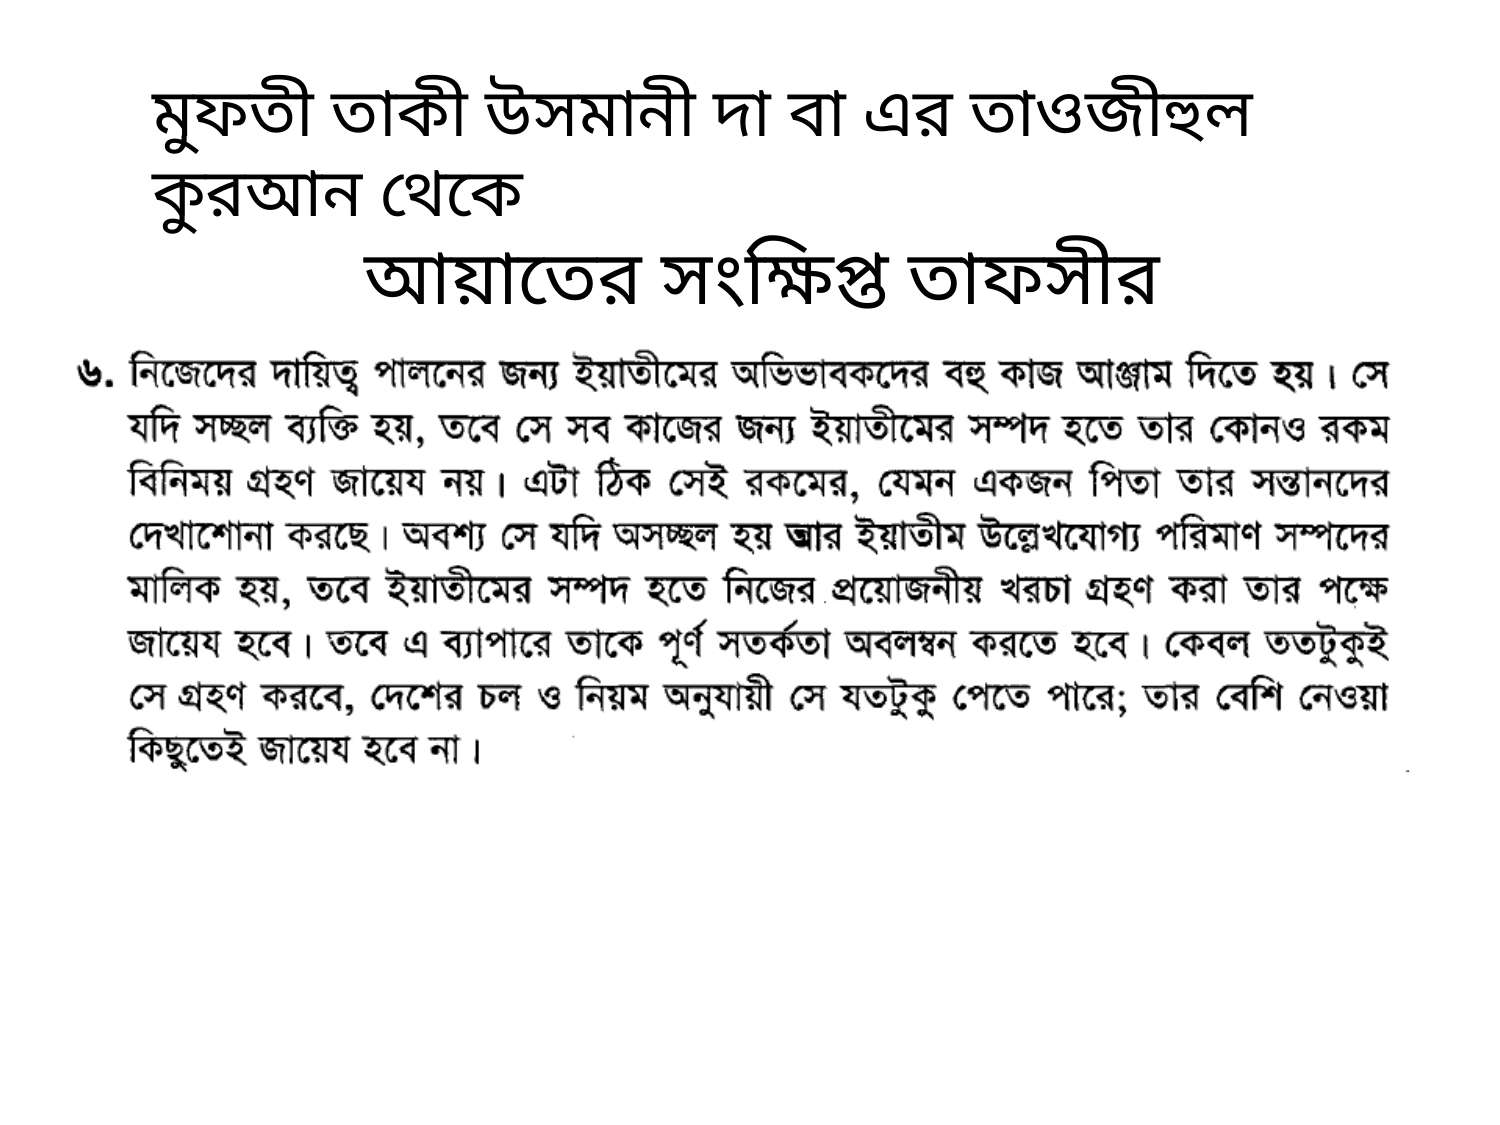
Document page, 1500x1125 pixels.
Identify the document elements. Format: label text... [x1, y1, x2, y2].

picture [60, 345, 1440, 780]
text_box মুফতী তাকী উসমানী দা বা এর তাওজীহুল কুরআন থেকে আয়াতের সংক্ষিপ্ত তাফসীর [137, 62, 1388, 328]
